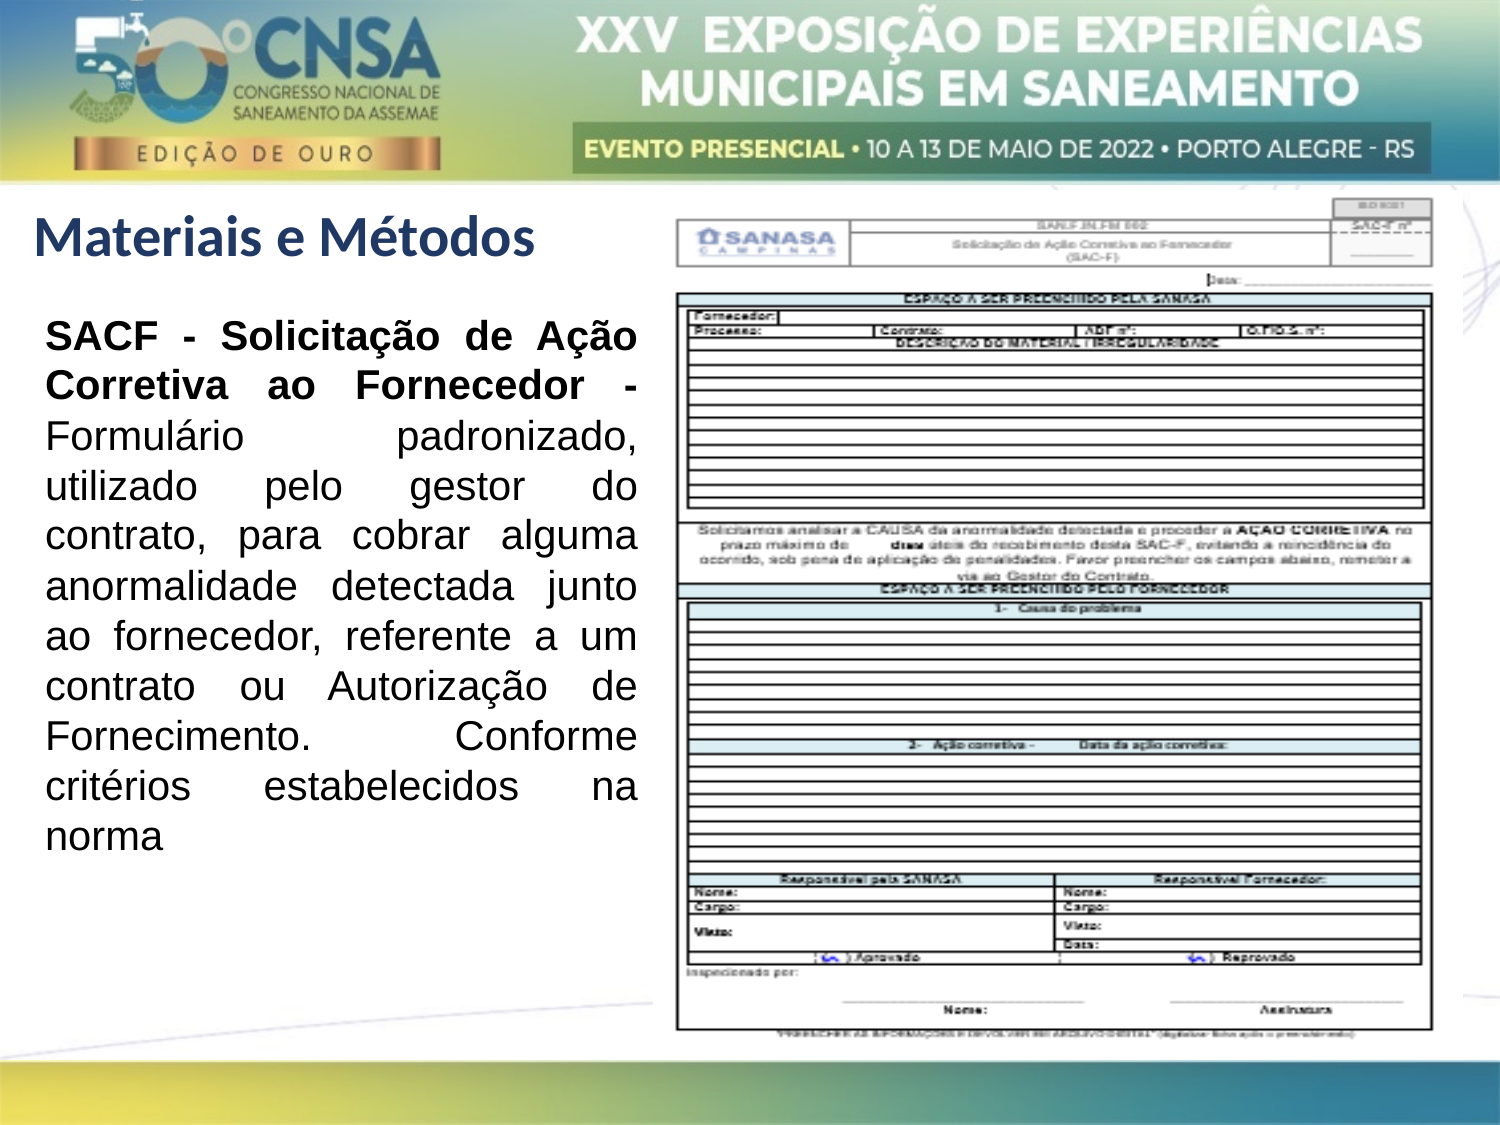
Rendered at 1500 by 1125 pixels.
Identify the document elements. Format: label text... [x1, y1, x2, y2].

text_box Materiais e Métodos [18, 190, 653, 276]
text_box Materiais e Métodos [1463, 190, 1474, 276]
text_box SACF - Solicitação de Ação Corretiva ao Fornecedor - Formulário padronizado, utilizado pelo gestor do contrato, para cobrar alguma anormalidade detectada junto ao fornecedor, referente a um contrato ou Autorização de Fornecimento. Conforme critérios estabelecidos na norma [30, 300, 653, 866]
picture [0, 185, 1500, 1060]
